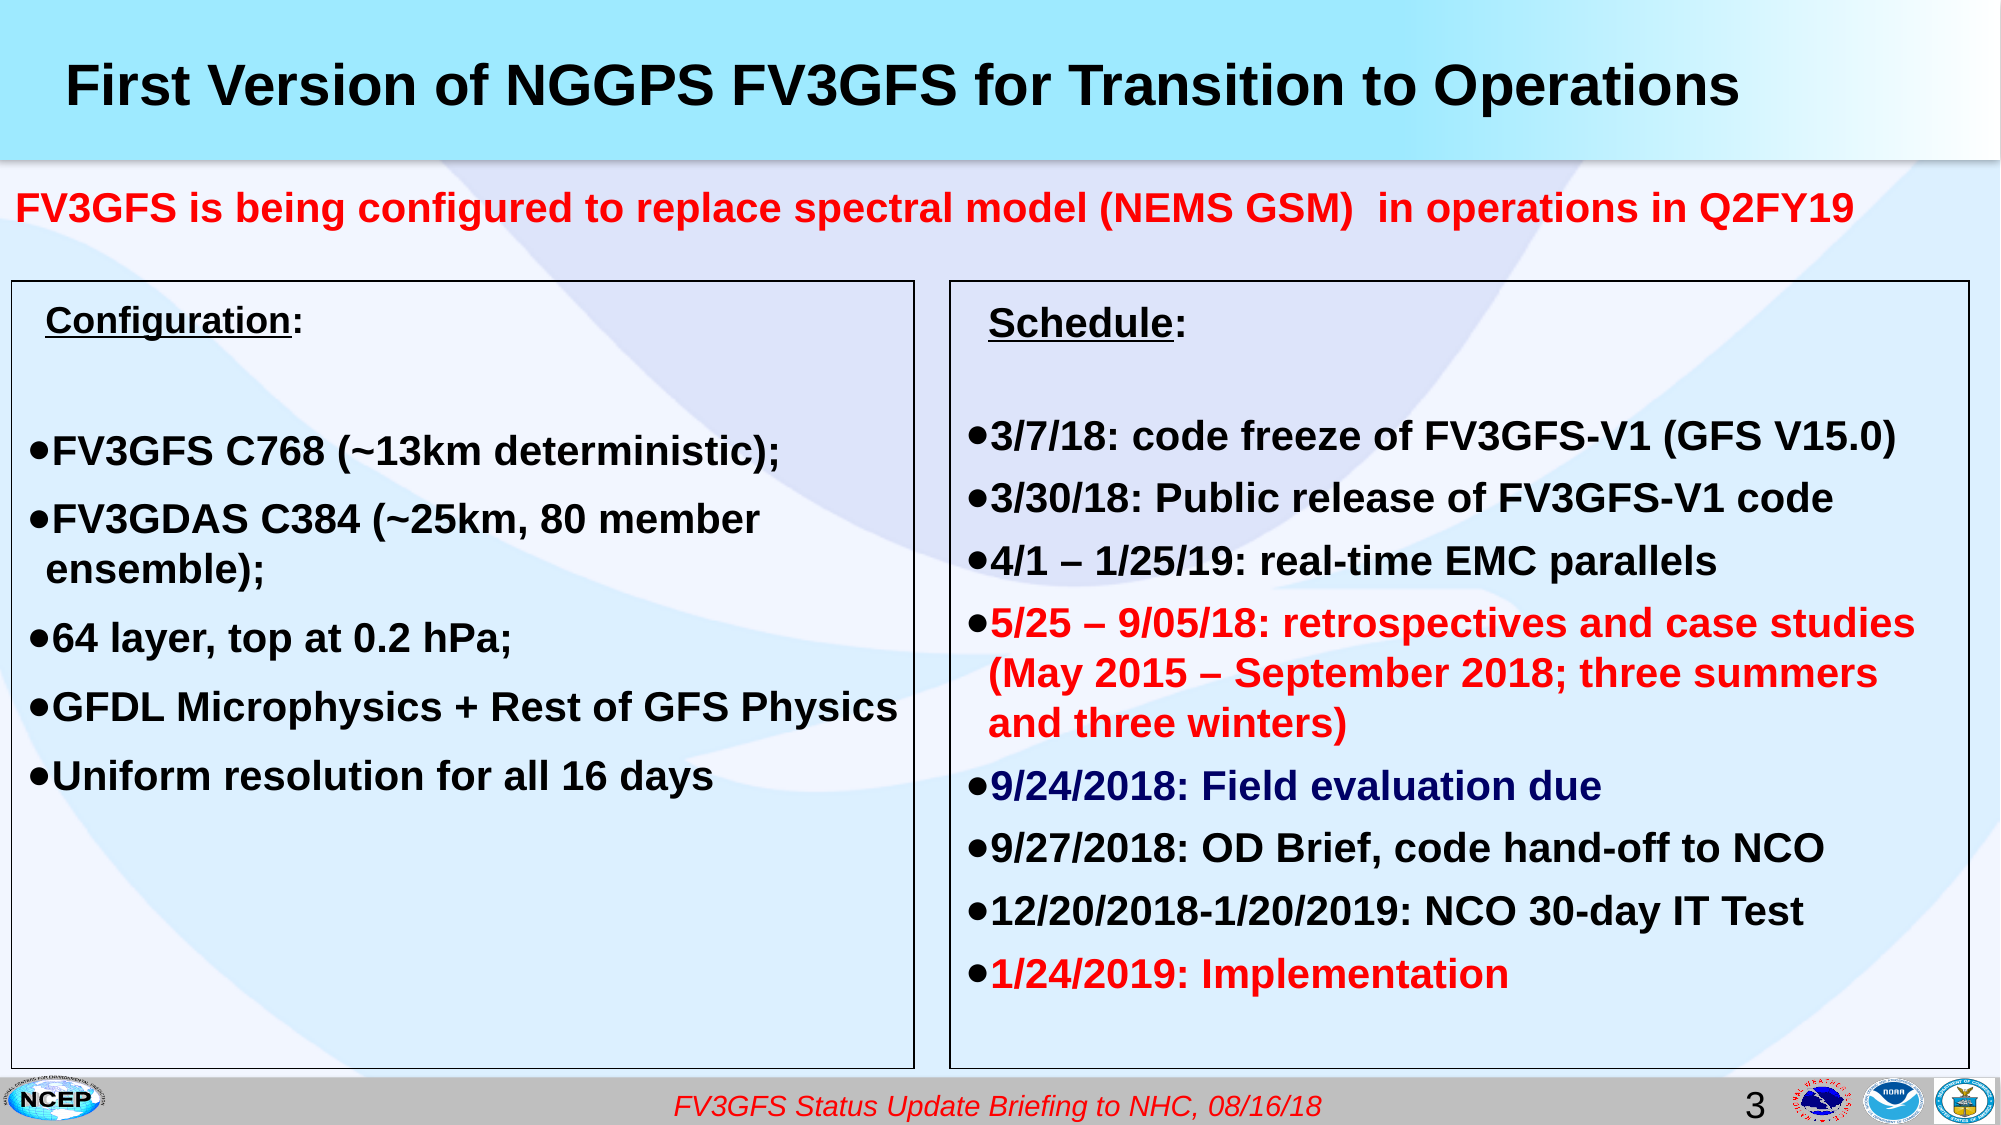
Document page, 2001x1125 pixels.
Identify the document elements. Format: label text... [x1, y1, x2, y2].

picture [1943, 1084, 1987, 1121]
picture [1791, 1078, 1852, 1124]
picture [1979, 1084, 1989, 1093]
text_box Schedule: 3/7/18: code freeze of FV3GFS-V1 (GFS V15.0) 3/30/18: Public release of FV3GFS-V1 code 4/1 – 1/25/19: real-time EMC parallels 5/25 – 9/05/18: retrospectives and case studies (May 2015 – September 2018; three summers and three winters) 9/24/2018: Field evaluation due 9/27/2018: OD Brief, code hand-off to NCO 12/20/2018-1/20/2019: NCO 30-day IT Test 1/24/2019: Implementation [950, 280, 1969, 1069]
picture [0, 159, 2000, 1121]
picture [1972, 1078, 1995, 1097]
list FV3GFS is being configured to replace spectral model (NEMS GSM) in operations in Q2FY19 [0, 172, 1917, 274]
picture [1934, 1078, 1958, 1124]
title First Version of NGGPS FV3GFS for Transition to Operations [49, 23, 1951, 141]
picture [1972, 1105, 1995, 1124]
picture [1981, 1106, 1991, 1117]
text_box Configuration: FV3GFS C768 (~13km deterministic); FV3GDAS C384 (~25km, 80 member ensemble); 64 layer, top at 0.2 hPa; GFDL Microphysics + Rest of GFS Physics Uniform resolution for all 16 days [11, 280, 914, 1069]
picture [1863, 1078, 1924, 1124]
